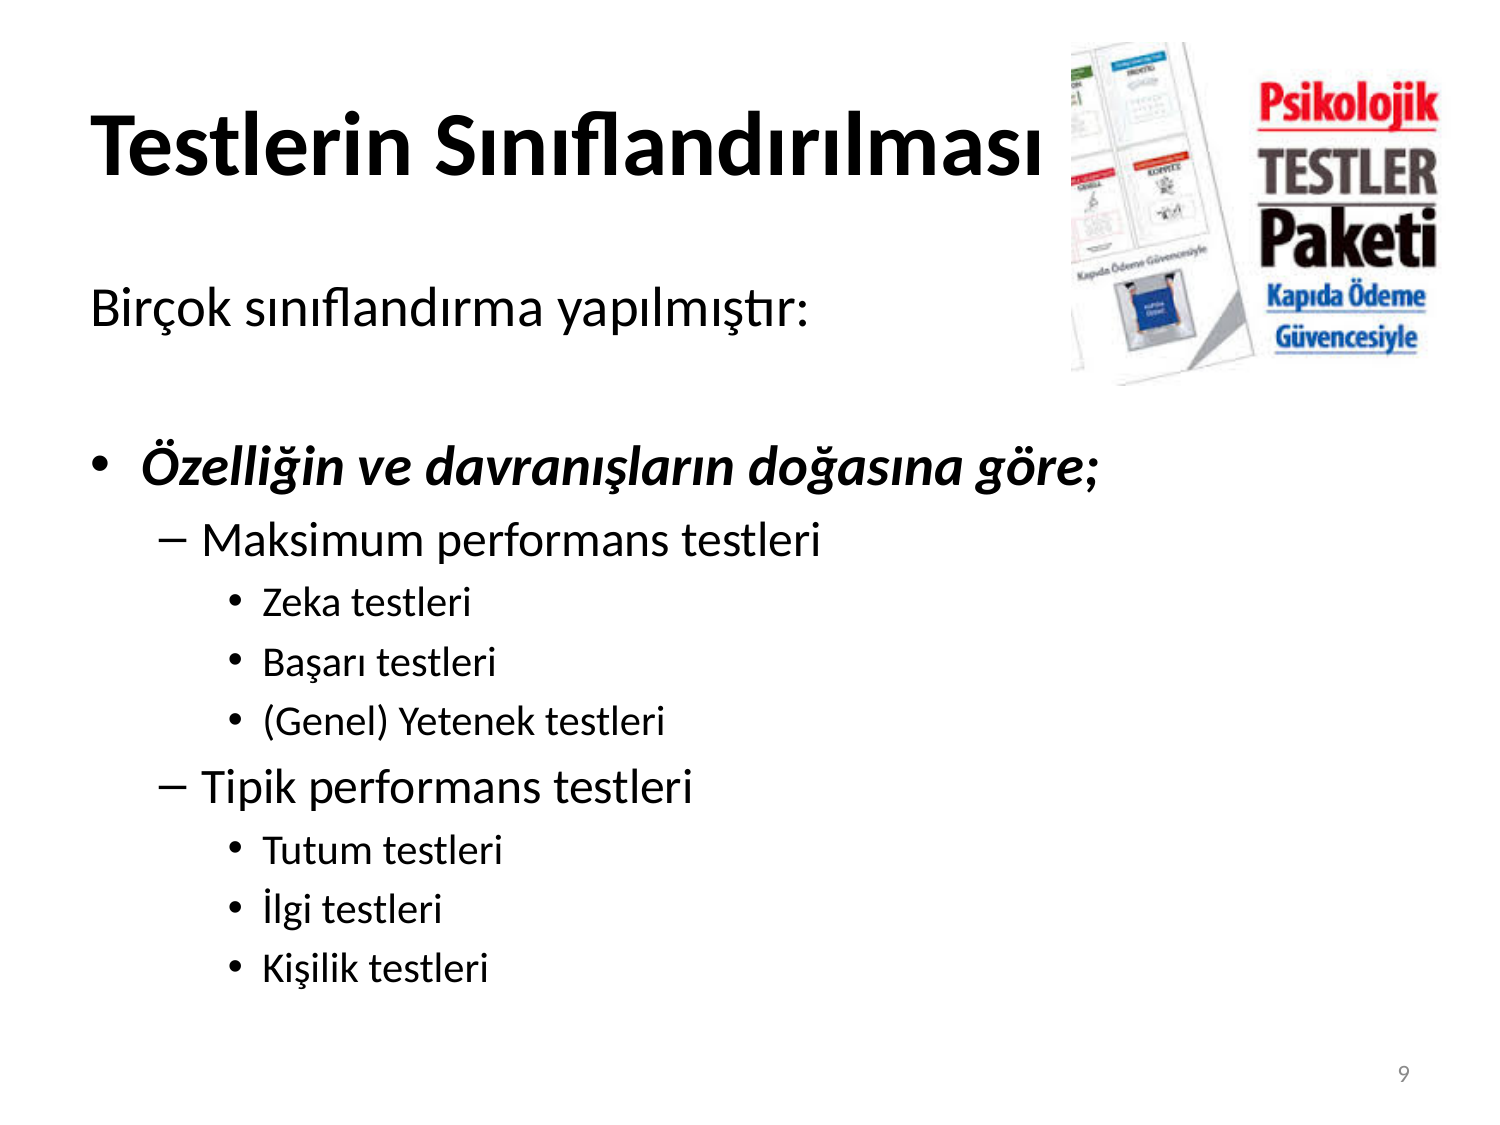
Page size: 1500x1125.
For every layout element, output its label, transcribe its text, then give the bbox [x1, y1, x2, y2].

list Birçok sınıflandırma yapılmıştır: Özelliğin ve davranışların doğasına göre; Maksimum performans testleri Zeka testleri Başarı testleri (Genel) Yetenek testleri Tipik performans testleri Tutum testleri İlgi testleri Kişilik testleri [75, 262, 1425, 1005]
slide_number 9 [1074, 1042, 1425, 1103]
picture [1071, 42, 1483, 386]
title Testlerin Sınıflandırılması [75, 45, 1066, 233]
